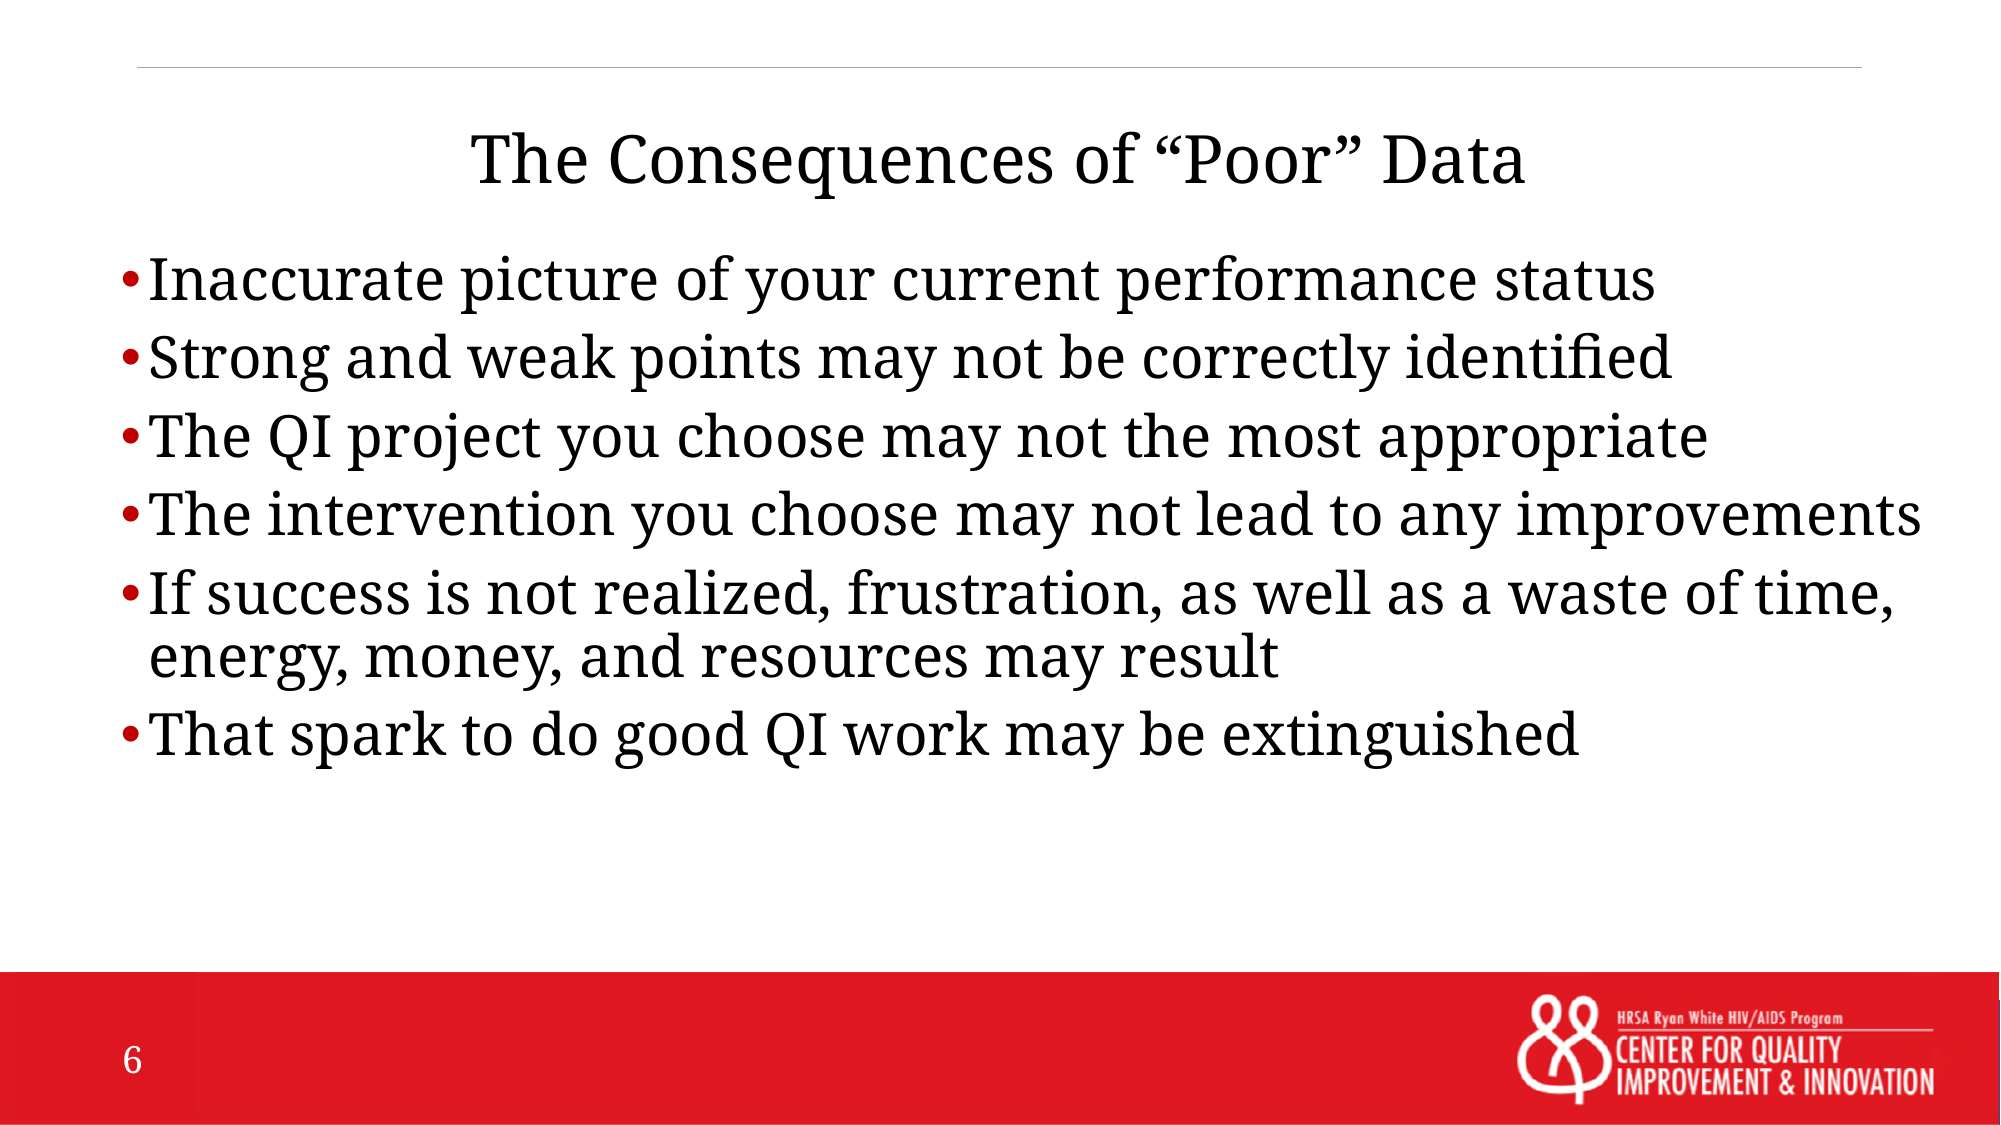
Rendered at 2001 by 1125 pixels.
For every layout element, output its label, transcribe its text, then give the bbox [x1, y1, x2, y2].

picture [0, 972, 2000, 1125]
list Inaccurate picture of your current performance status Strong and weak points may not be correctly identified The QI project you choose may not the most appropriate The intervention you choose may not lead to any improvements If success is not realized, frustration, as well as a waste of time, energy, money, and resources may result That spark to do good QI work may be extinguished [105, 242, 1954, 849]
title The Consequences of “Poor” Data [137, 116, 1863, 209]
